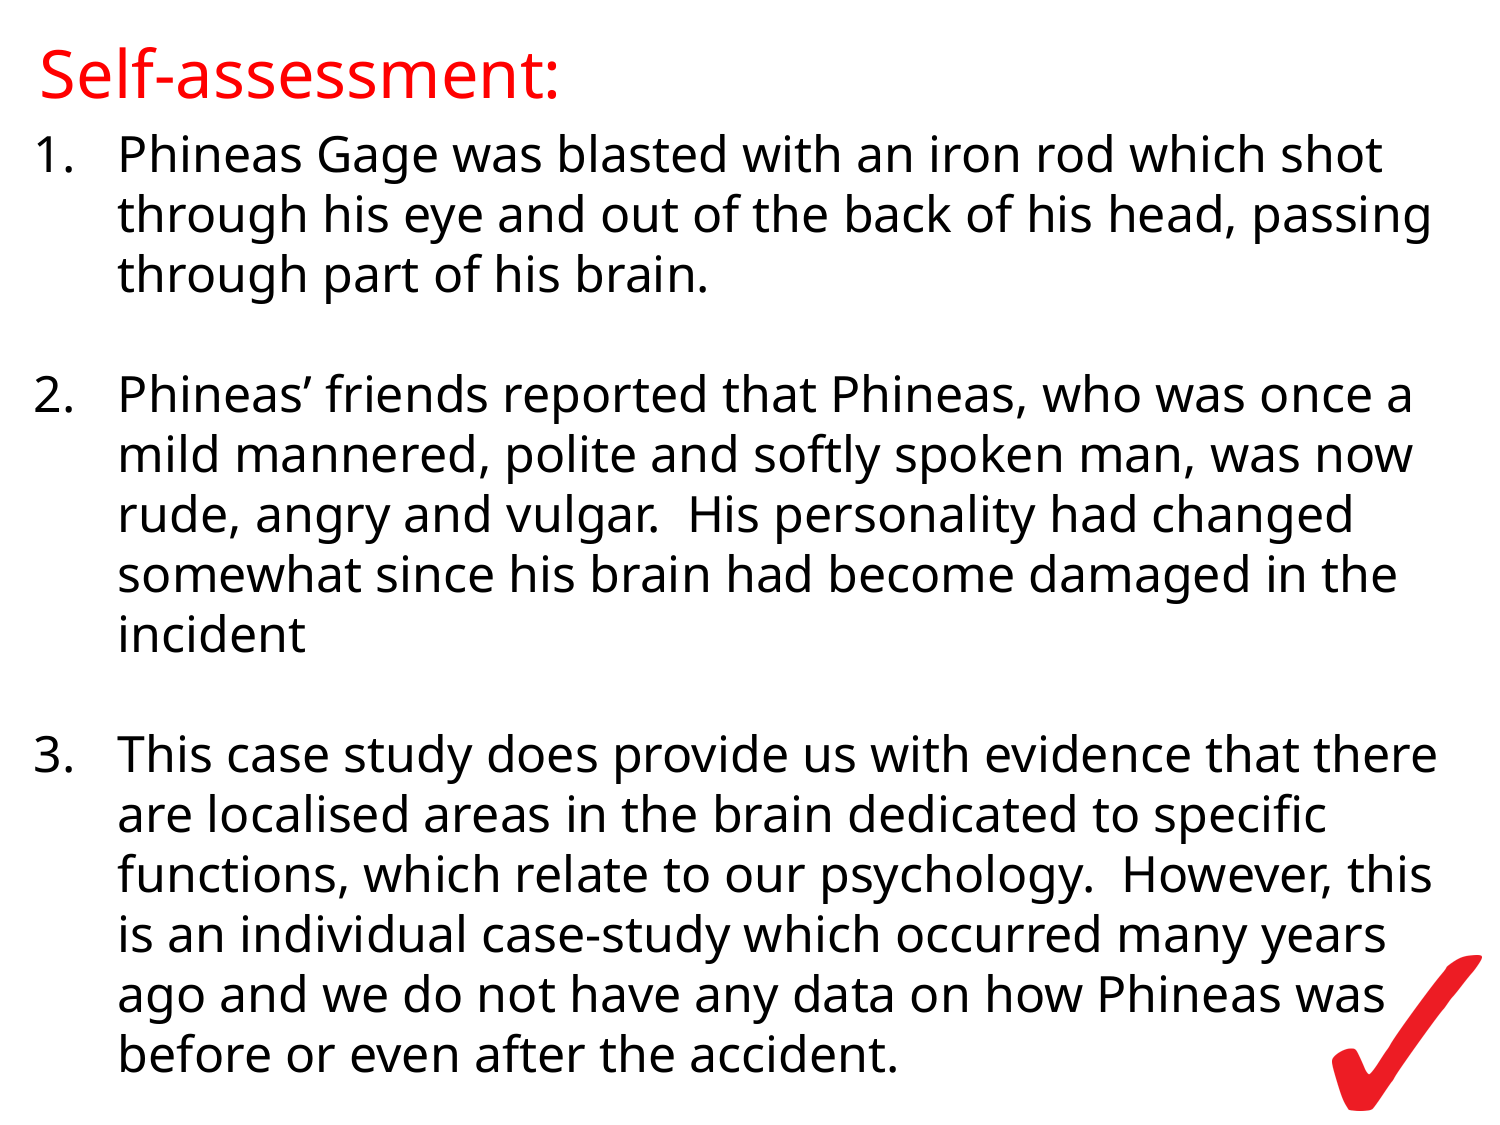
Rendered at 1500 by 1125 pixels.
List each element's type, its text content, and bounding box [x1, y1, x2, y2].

picture [1332, 955, 1482, 1111]
text_box Phineas Gage was blasted with an iron rod which shot through his eye and out of the back of his head, passing through part of his brain. Phineas’ friends reported that Phineas, who was once a mild mannered, polite and softly spoken man, was now rude, angry and vulgar. His personality had changed somewhat since his brain had become damaged in the incident This case study does provide us with evidence that there are localised areas in the brain dedicated to specific functions, which relate to our psychology. However, this is an individual case-study which occurred many years ago and we do not have any data on how Phineas was before or even after the accident. [18, 115, 1482, 1091]
text_box Self-assessment: [24, 24, 600, 120]
